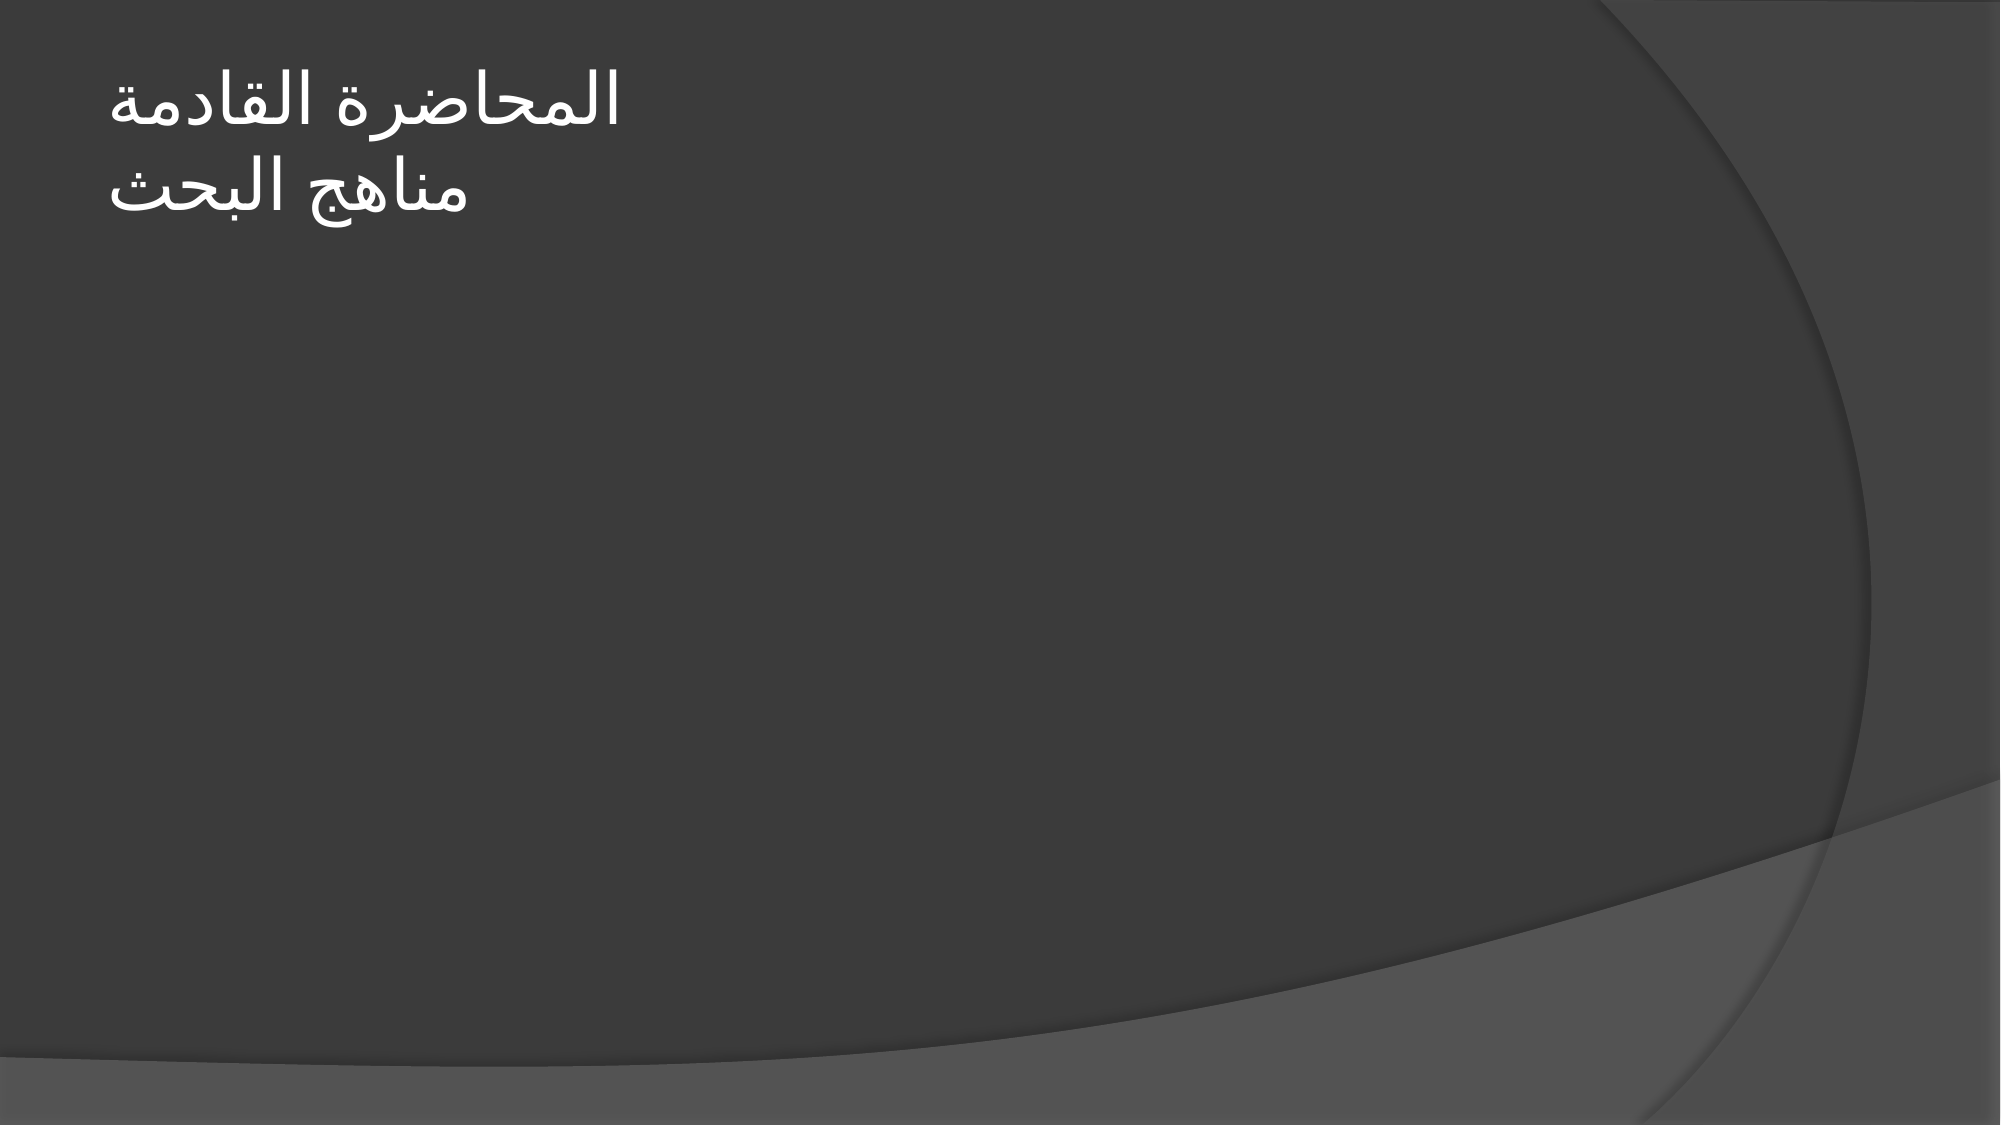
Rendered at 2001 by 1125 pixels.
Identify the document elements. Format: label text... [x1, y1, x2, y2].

title المحاضرة القادمة مناهج البحث [99, 45, 1734, 233]
